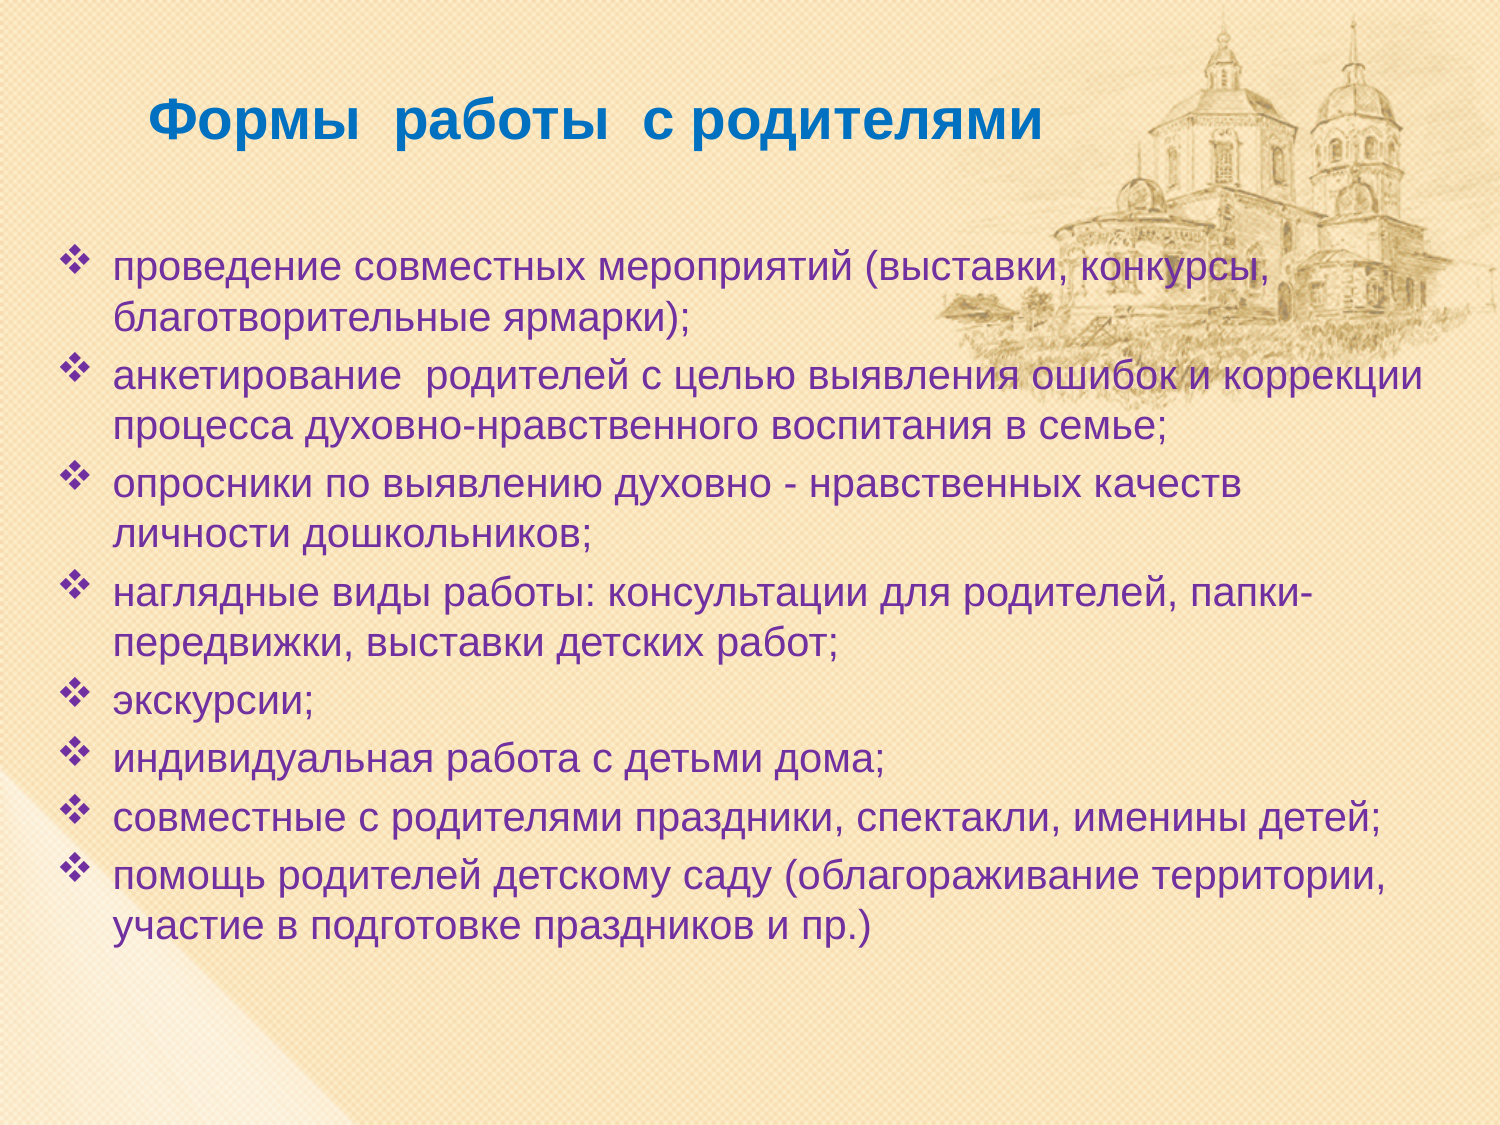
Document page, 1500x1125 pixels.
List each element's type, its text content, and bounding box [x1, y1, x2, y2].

picture [0, 0, 1500, 1125]
list проведение совместных мероприятий (выставки, конкурсы, благотворительные ярмарки); анкетирование родителей с целью выявления ошибок и коррекции процесса духовно-нравственного воспитания в семье; опросники по выявлению духовно - нравственных качеств личности дошкольников; наглядные виды работы: консультации для родителей, папки-передвижки, выставки детских работ; экскурсии; индивидуальная работа с детьми дома; совместные с родителями праздники, спектакли, именины детей; помощь родителей детскому саду (облагораживание территории, участие в подготовке праздников и пр.) [41, 231, 1445, 1125]
title Формы работы с родителями [29, 44, 1164, 188]
